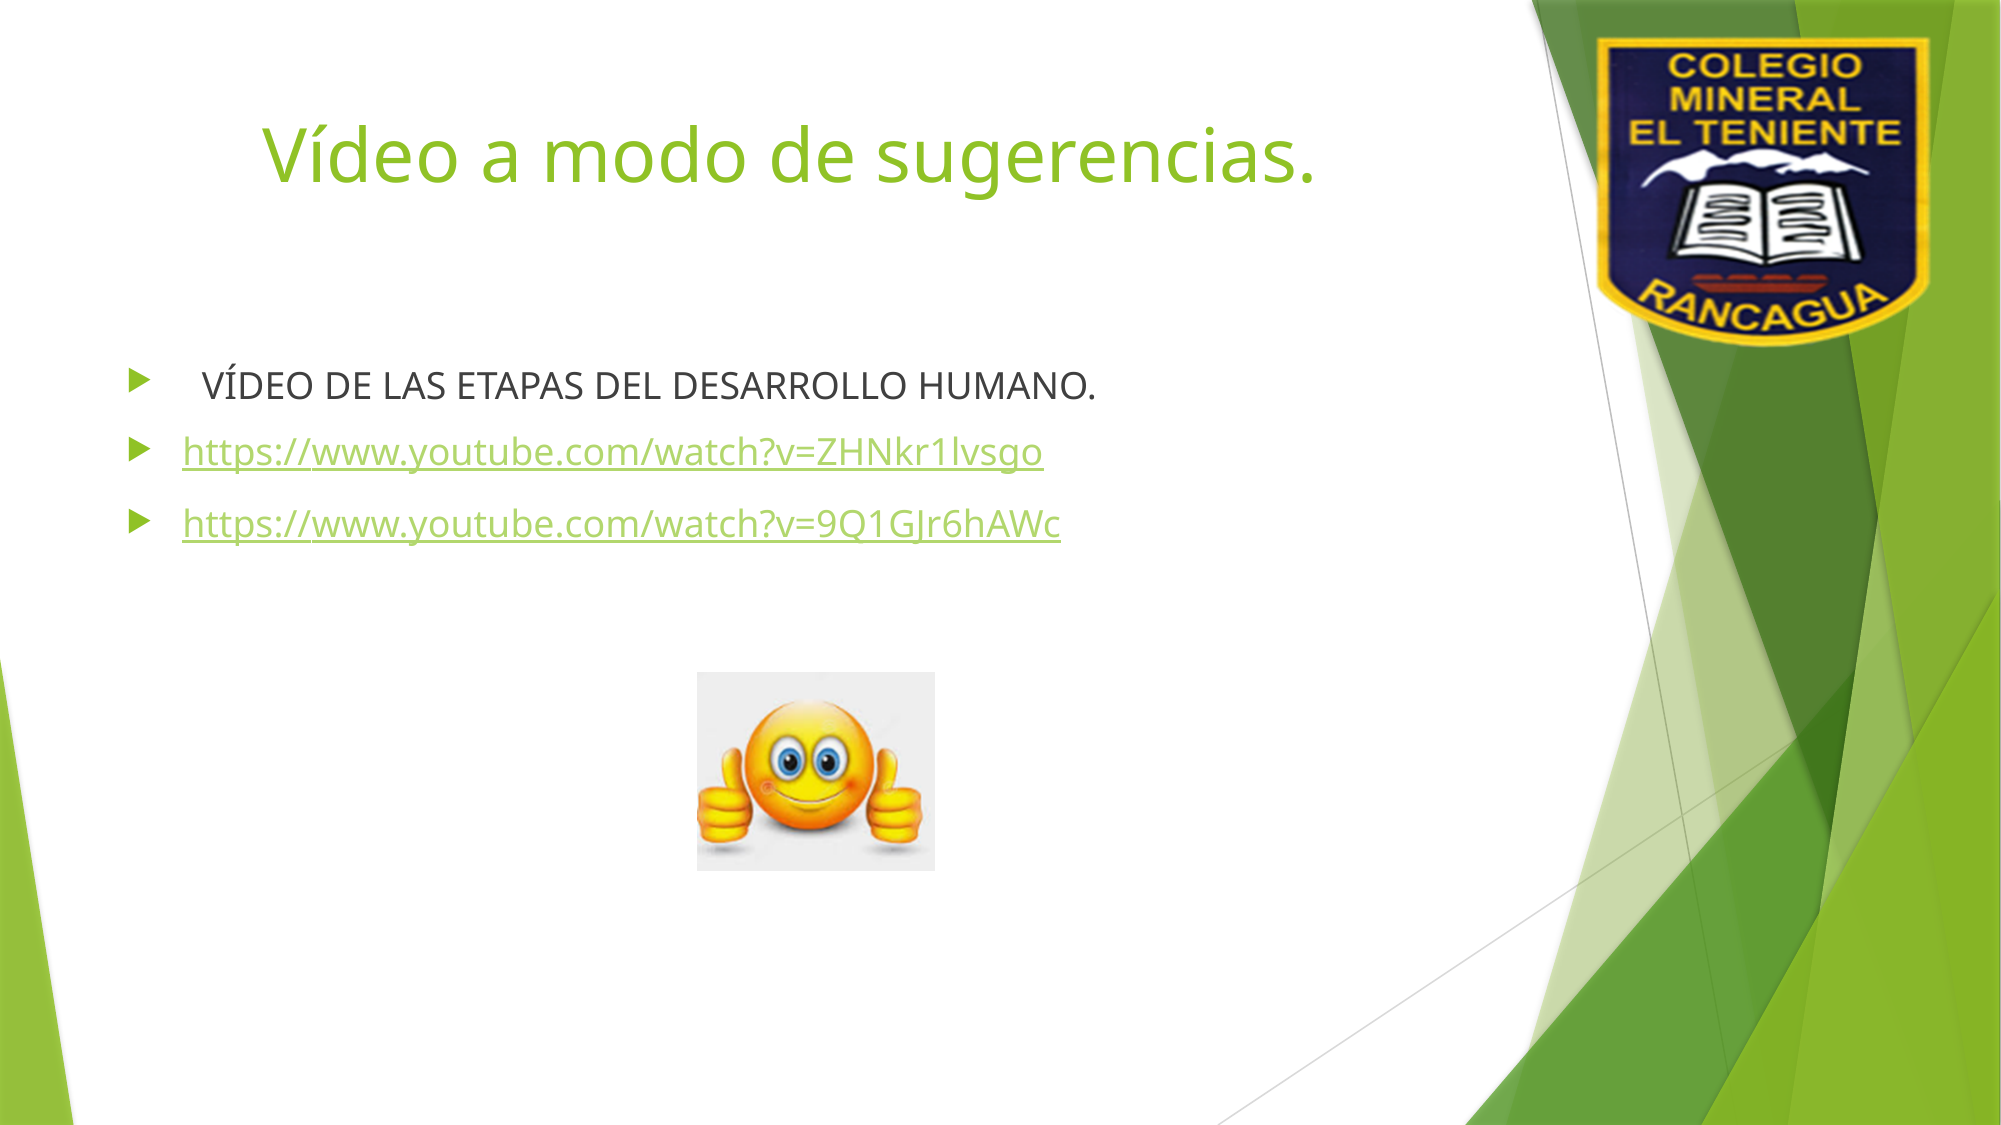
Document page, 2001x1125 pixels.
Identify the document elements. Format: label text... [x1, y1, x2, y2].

list VÍDEO DE LAS ETAPAS DEL DESARROLLO HUMANO. https://www.youtube.com/watch?v=ZHNkr1lvsgo https://www.youtube.com/watch?v=9Q1GJr6hAWc [111, 354, 1522, 992]
title Vídeo a modo de sugerencias. [111, 99, 1522, 317]
picture [1582, 19, 1947, 355]
picture [697, 672, 936, 872]
